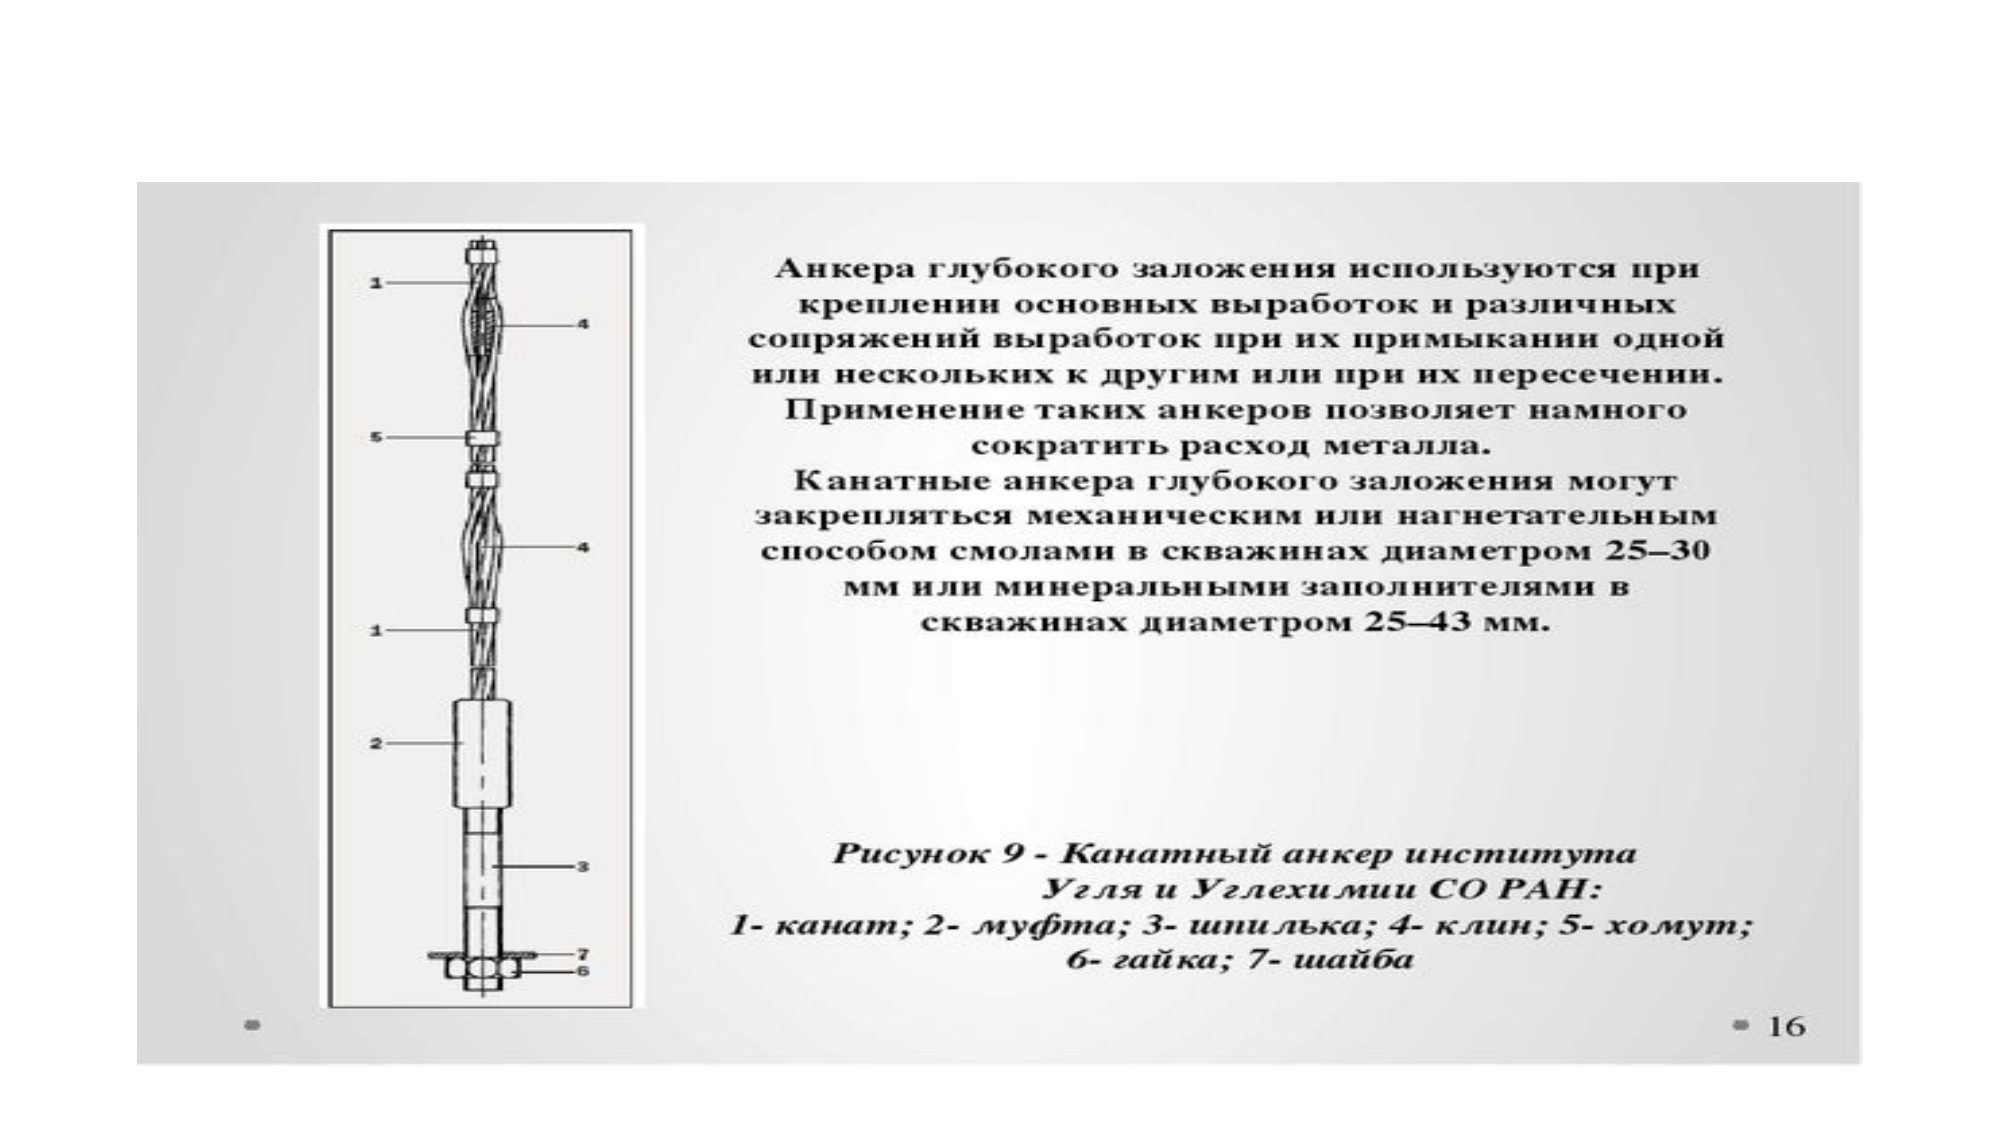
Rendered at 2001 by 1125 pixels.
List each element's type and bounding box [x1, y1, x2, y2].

list [137, 182, 1863, 1066]
